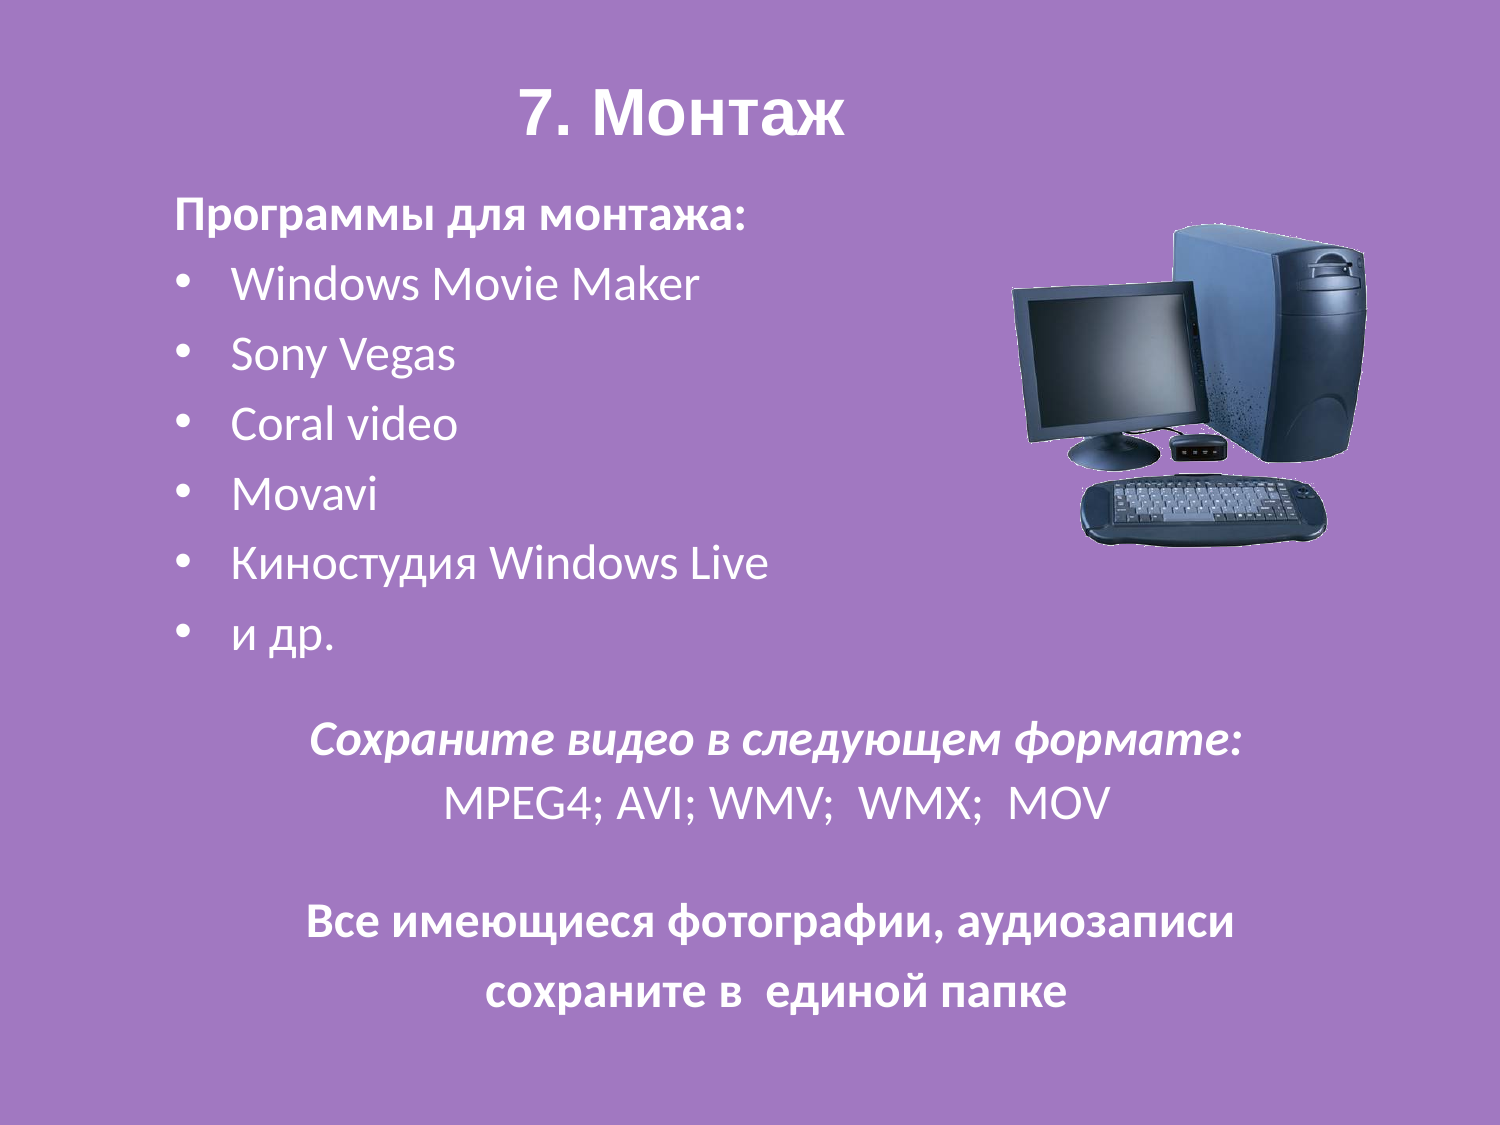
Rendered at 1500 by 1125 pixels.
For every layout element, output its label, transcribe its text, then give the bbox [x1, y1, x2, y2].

picture [974, 196, 1429, 581]
list Программы для монтажа: Windows Movie Maker Sony Vegas Coral video Movavi Киностудия Windows Live и др. Сохраните видео в следующем формате: MPEG4; AVI; WMV; WMX; MOV Все имеющиеся фотографии, аудиозаписи сохраните в единой папке [159, 172, 1394, 1125]
title 7. Монтаж [16, 29, 1370, 175]
